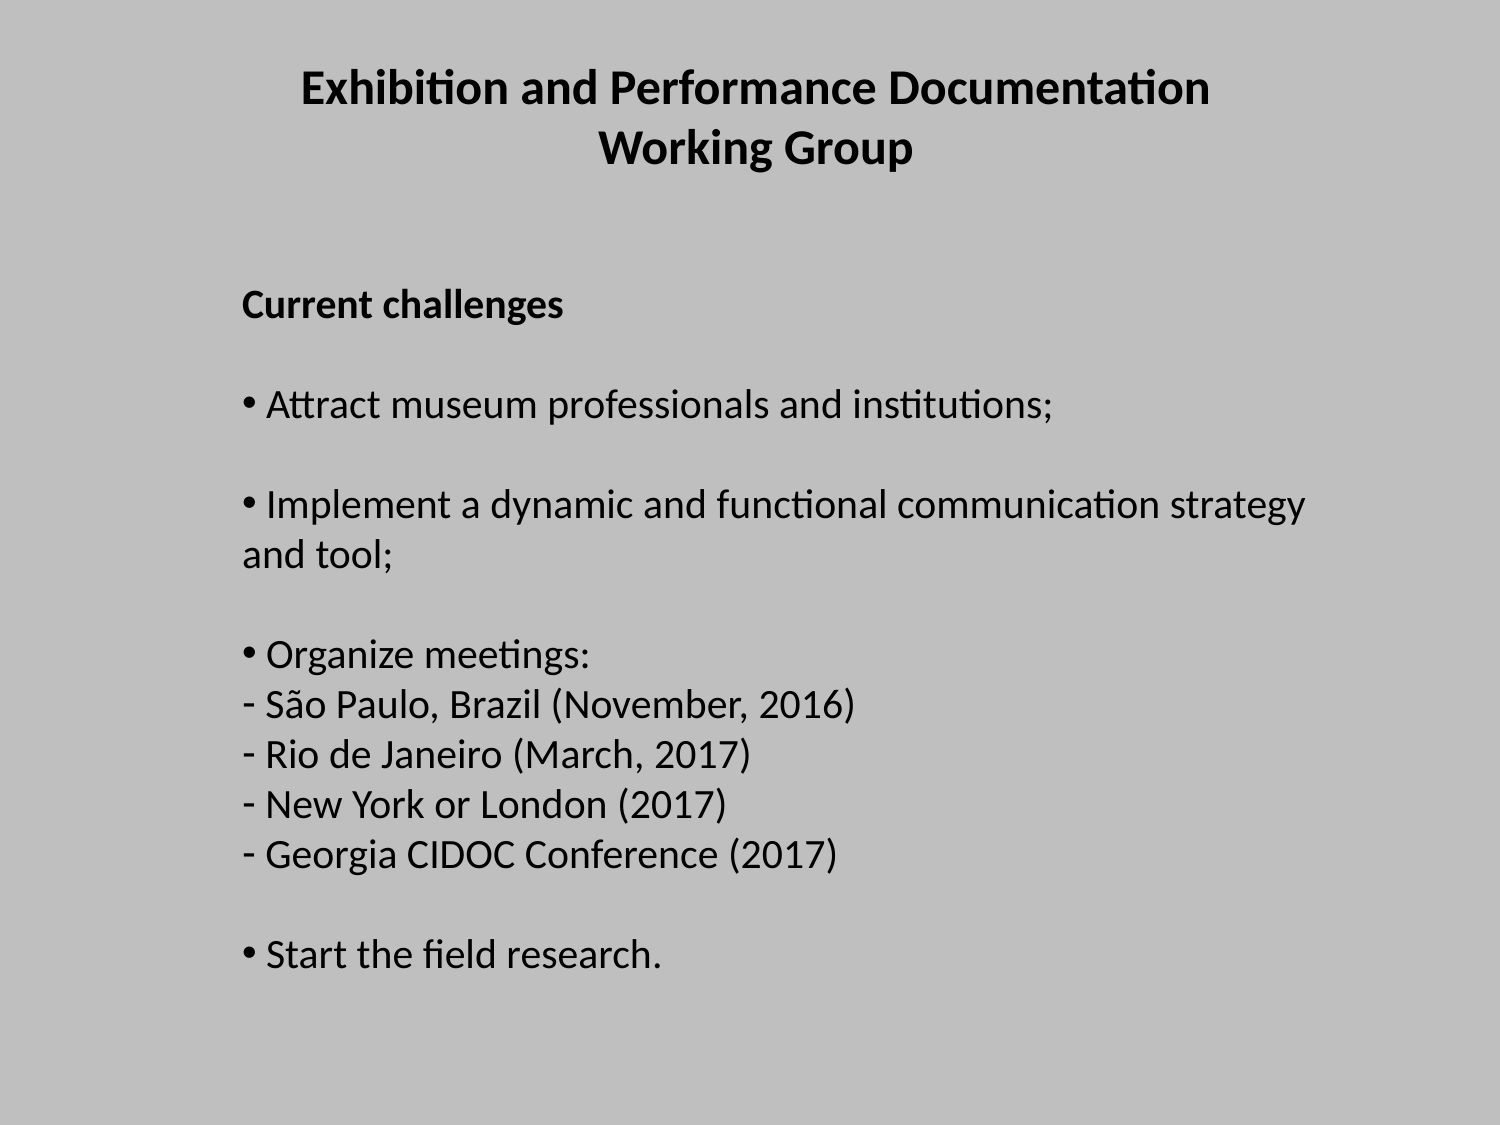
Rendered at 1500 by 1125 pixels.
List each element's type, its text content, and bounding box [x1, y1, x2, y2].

text_box Exhibition and Performance Documentation Working Group [199, 46, 1313, 335]
text_box Current challenges Attract museum professionals and institutions; Implement a dynamic and functional communication strategy and tool; Organize meetings: São Paulo, Brazil (November, 2016) Rio de Janeiro (March, 2017) New York or London (2017) Georgia CIDOC Conference (2017) Start the field research. [227, 269, 1336, 827]
